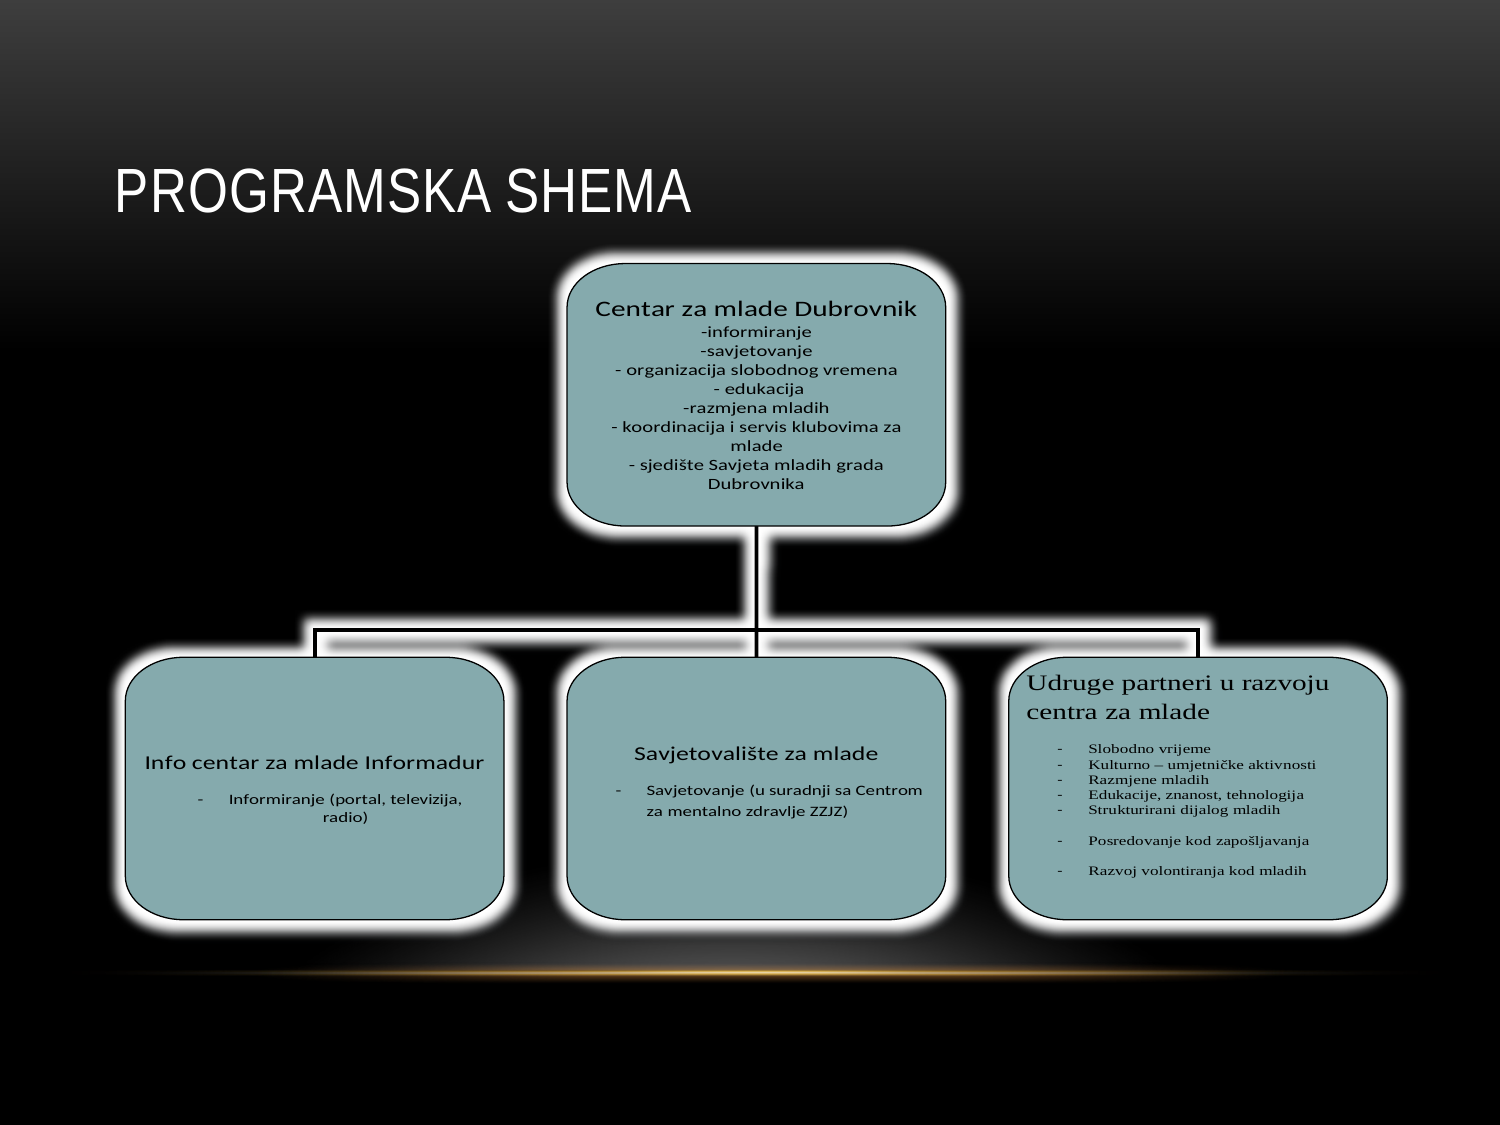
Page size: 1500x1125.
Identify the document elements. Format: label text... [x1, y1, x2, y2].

picture [0, 0, 1500, 1125]
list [123, 262, 1389, 938]
title Programska shema [99, 45, 1400, 233]
